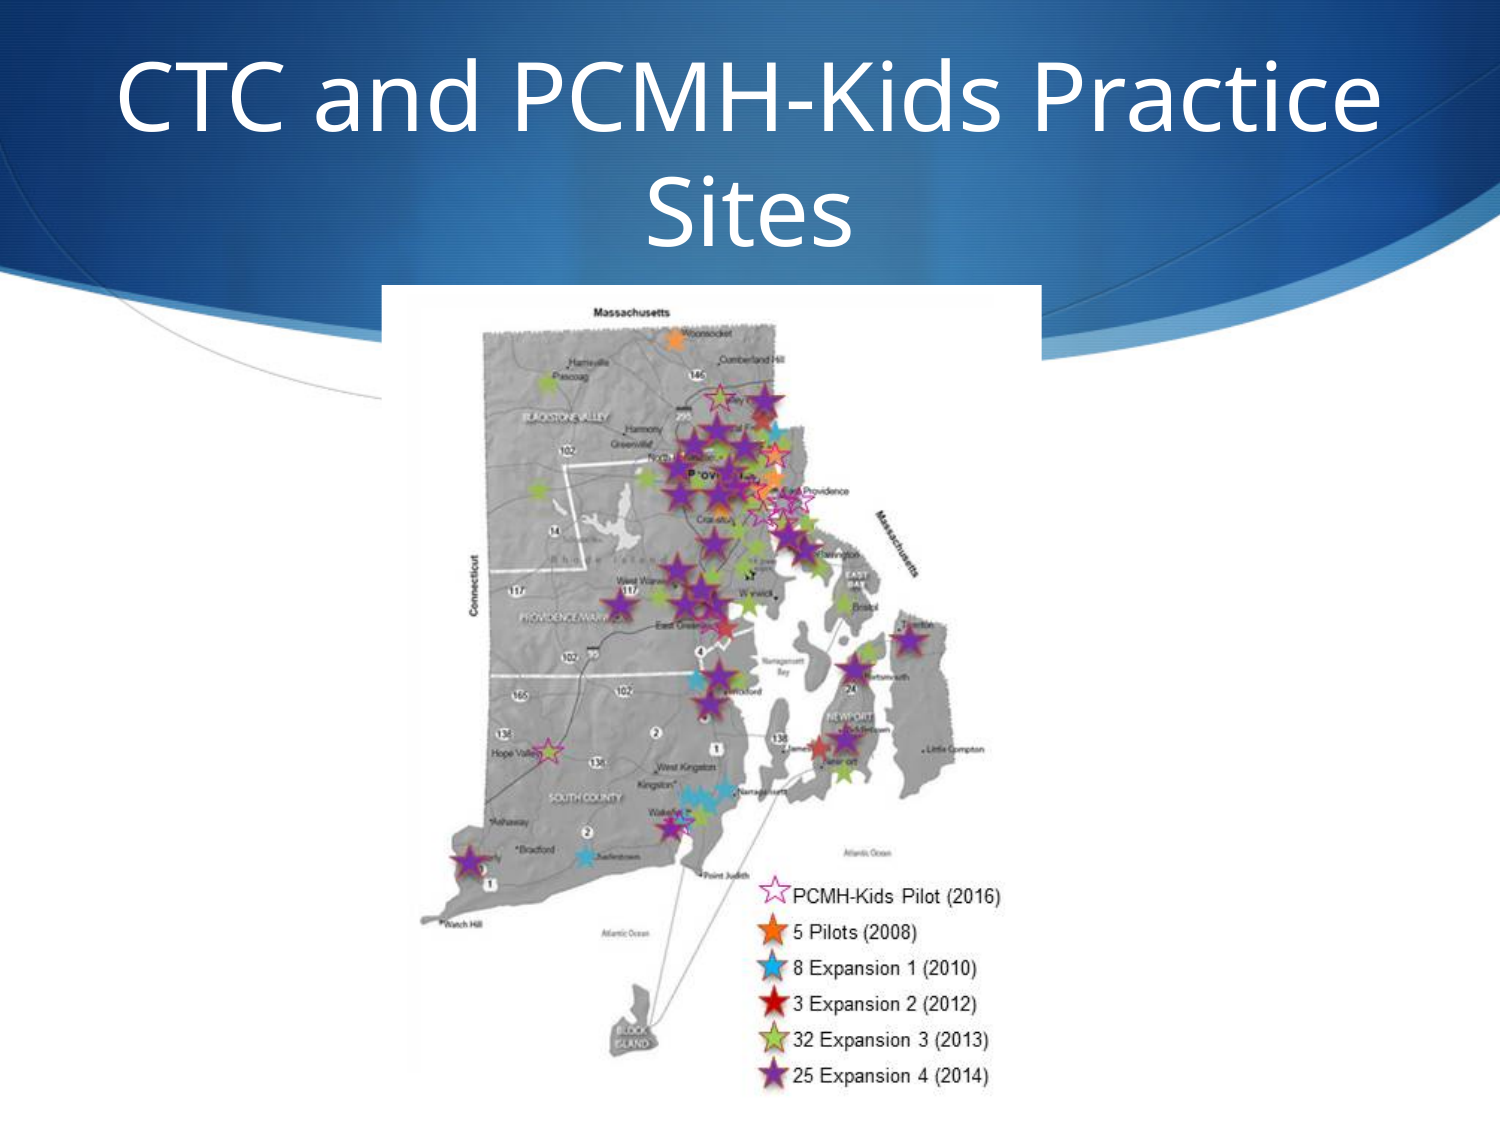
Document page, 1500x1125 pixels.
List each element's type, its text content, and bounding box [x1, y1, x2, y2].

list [381, 284, 1043, 1125]
title CTC and PCMH-Kids Practice Sites [75, 56, 1425, 245]
picture [0, 0, 1500, 1125]
